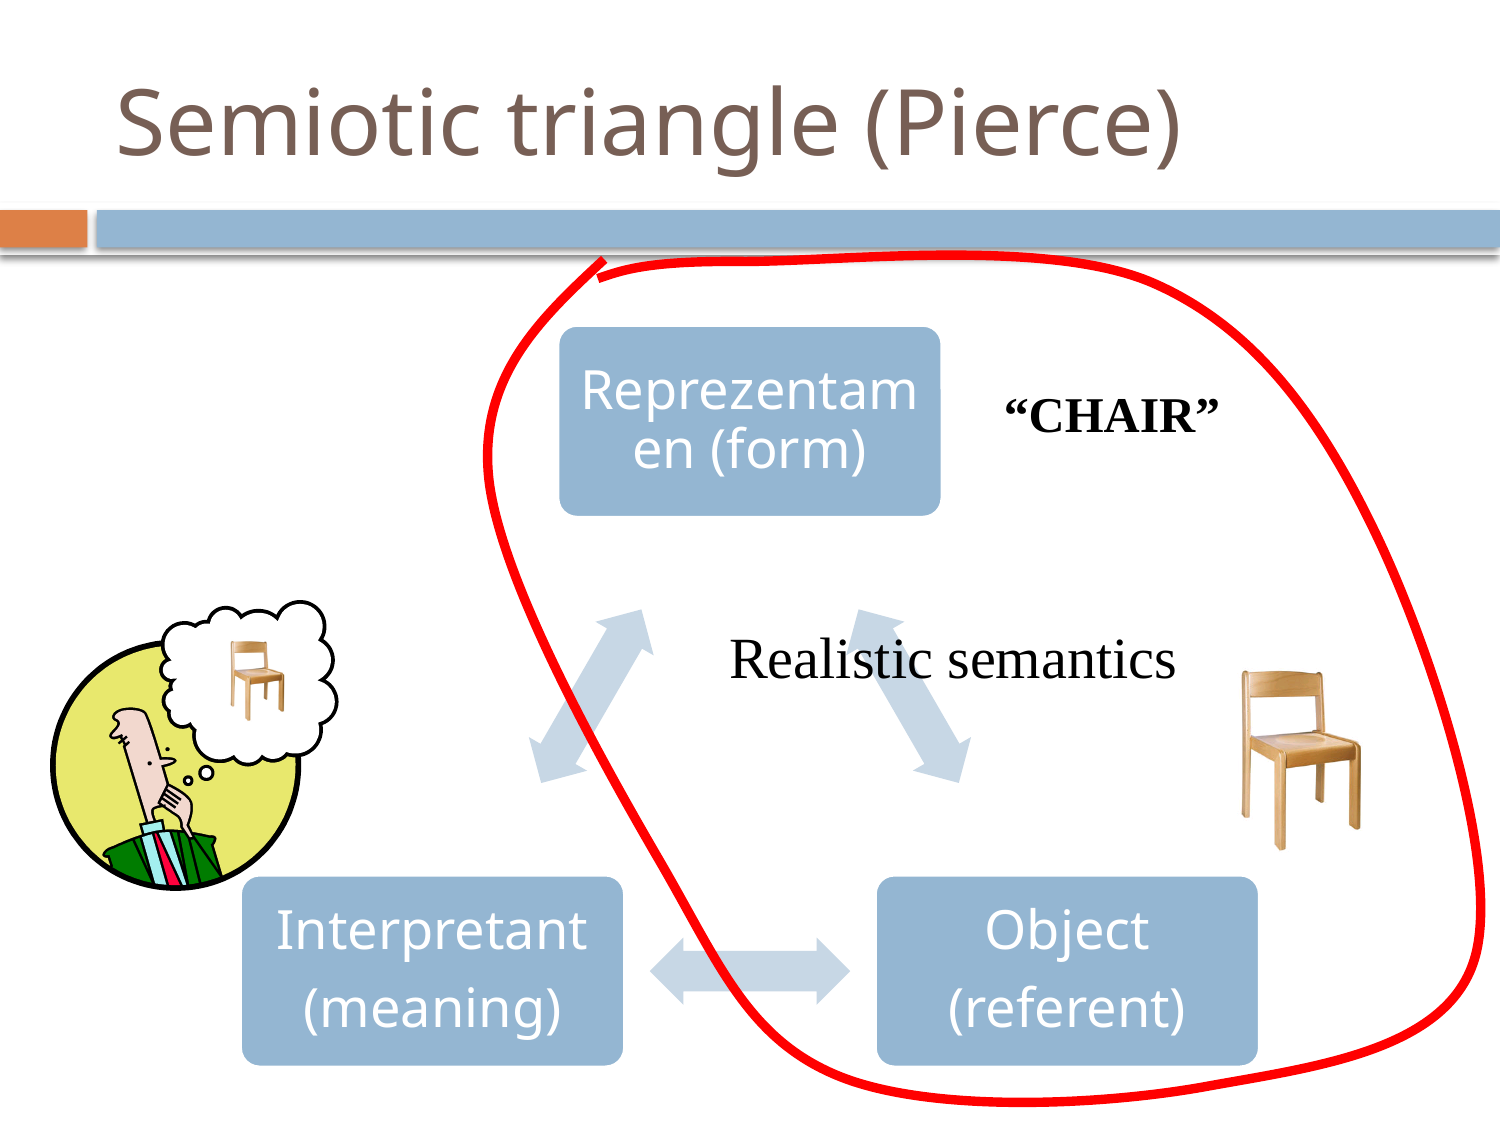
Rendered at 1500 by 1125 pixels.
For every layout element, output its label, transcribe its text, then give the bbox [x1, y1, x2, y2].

text_box [539, 254, 1223, 323]
picture [49, 599, 339, 892]
picture [1199, 662, 1398, 860]
text_box [841, 1078, 1259, 1104]
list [74, 324, 1426, 1068]
text_box [1431, 668, 1482, 1020]
title Semiotic triangle (Pierce) [100, 37, 1438, 200]
